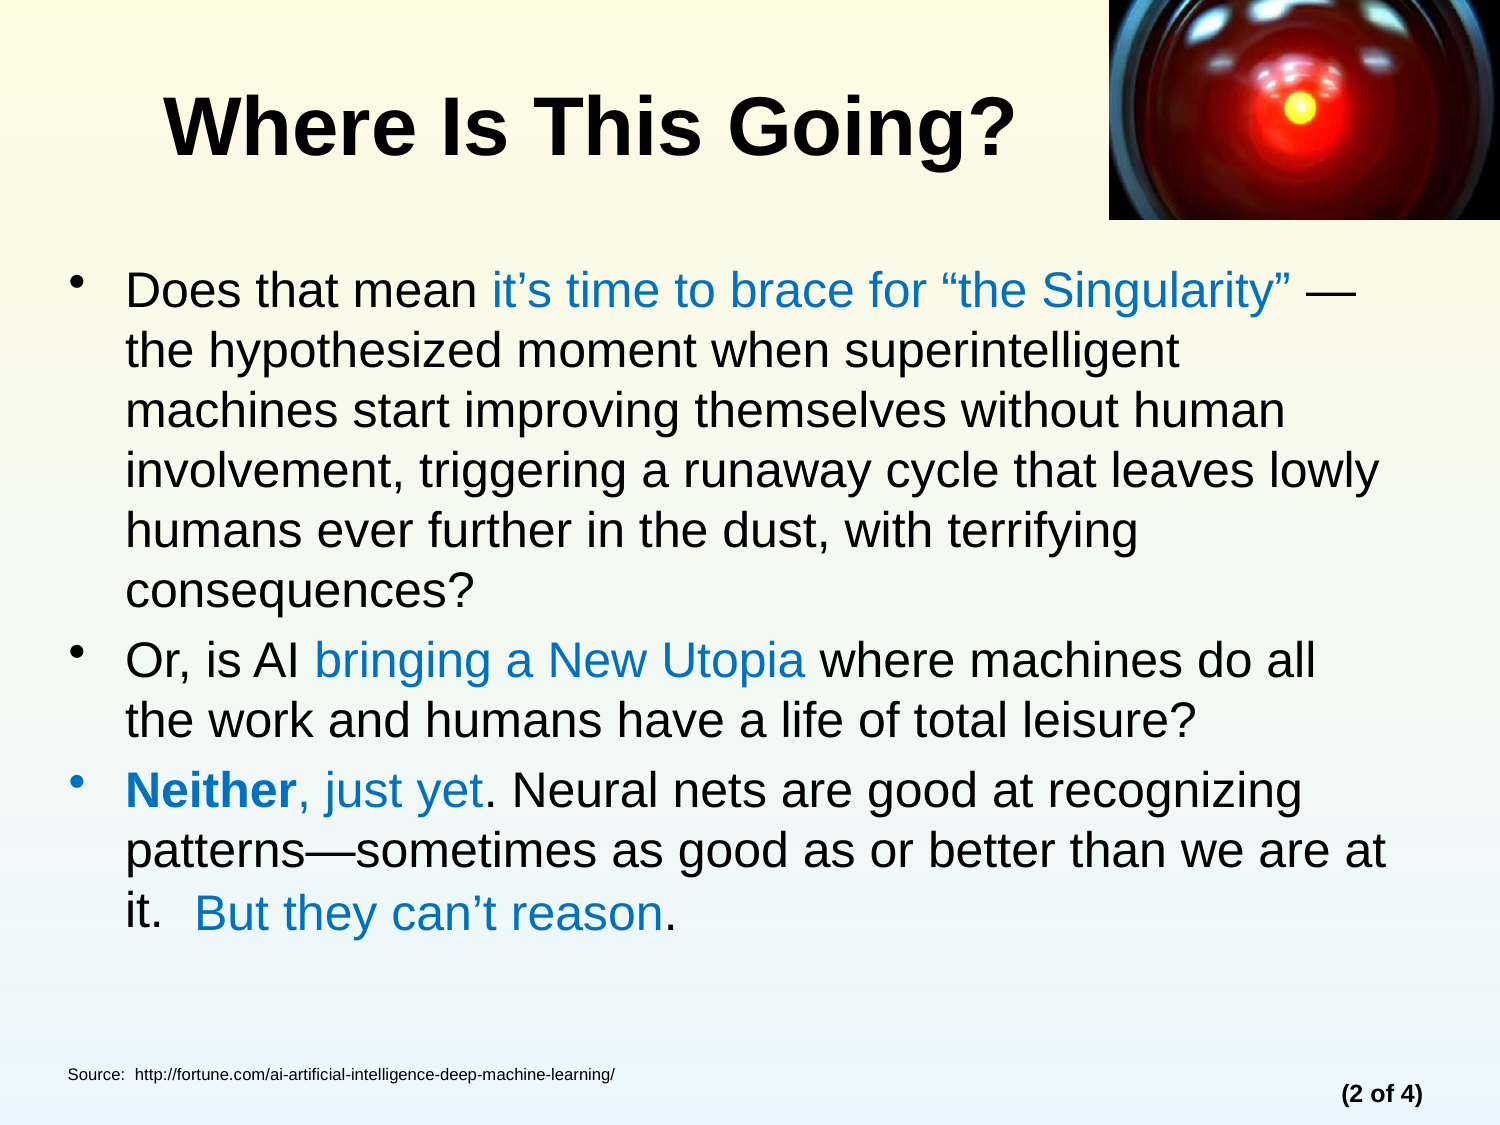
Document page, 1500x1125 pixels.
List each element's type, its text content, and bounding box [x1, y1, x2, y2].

list Does that mean it’s time to brace for “the Singularity” — the hypothesized moment when superintelligent machines start improving themselves without human involvement, triggering a runaway cycle that leaves lowly humans ever further in the dust, with terrifying consequences? Or, is AI bringing a New Utopia where machines do all the work and humans have a life of total leisure? Neither, just yet. Neural nets are good at recognizing patterns—sometimes as good as or better than we are at it. [53, 249, 1404, 981]
picture [1109, 0, 1500, 220]
text_box (2 of 4) [1326, 1069, 1479, 1115]
text_box But they can’t reason. [179, 873, 868, 949]
title Where Is This Going? [75, 45, 1104, 200]
text_box Source: http://fortune.com/ai-artificial-intelligence-deep-machine-learning/ [52, 1056, 1447, 1103]
